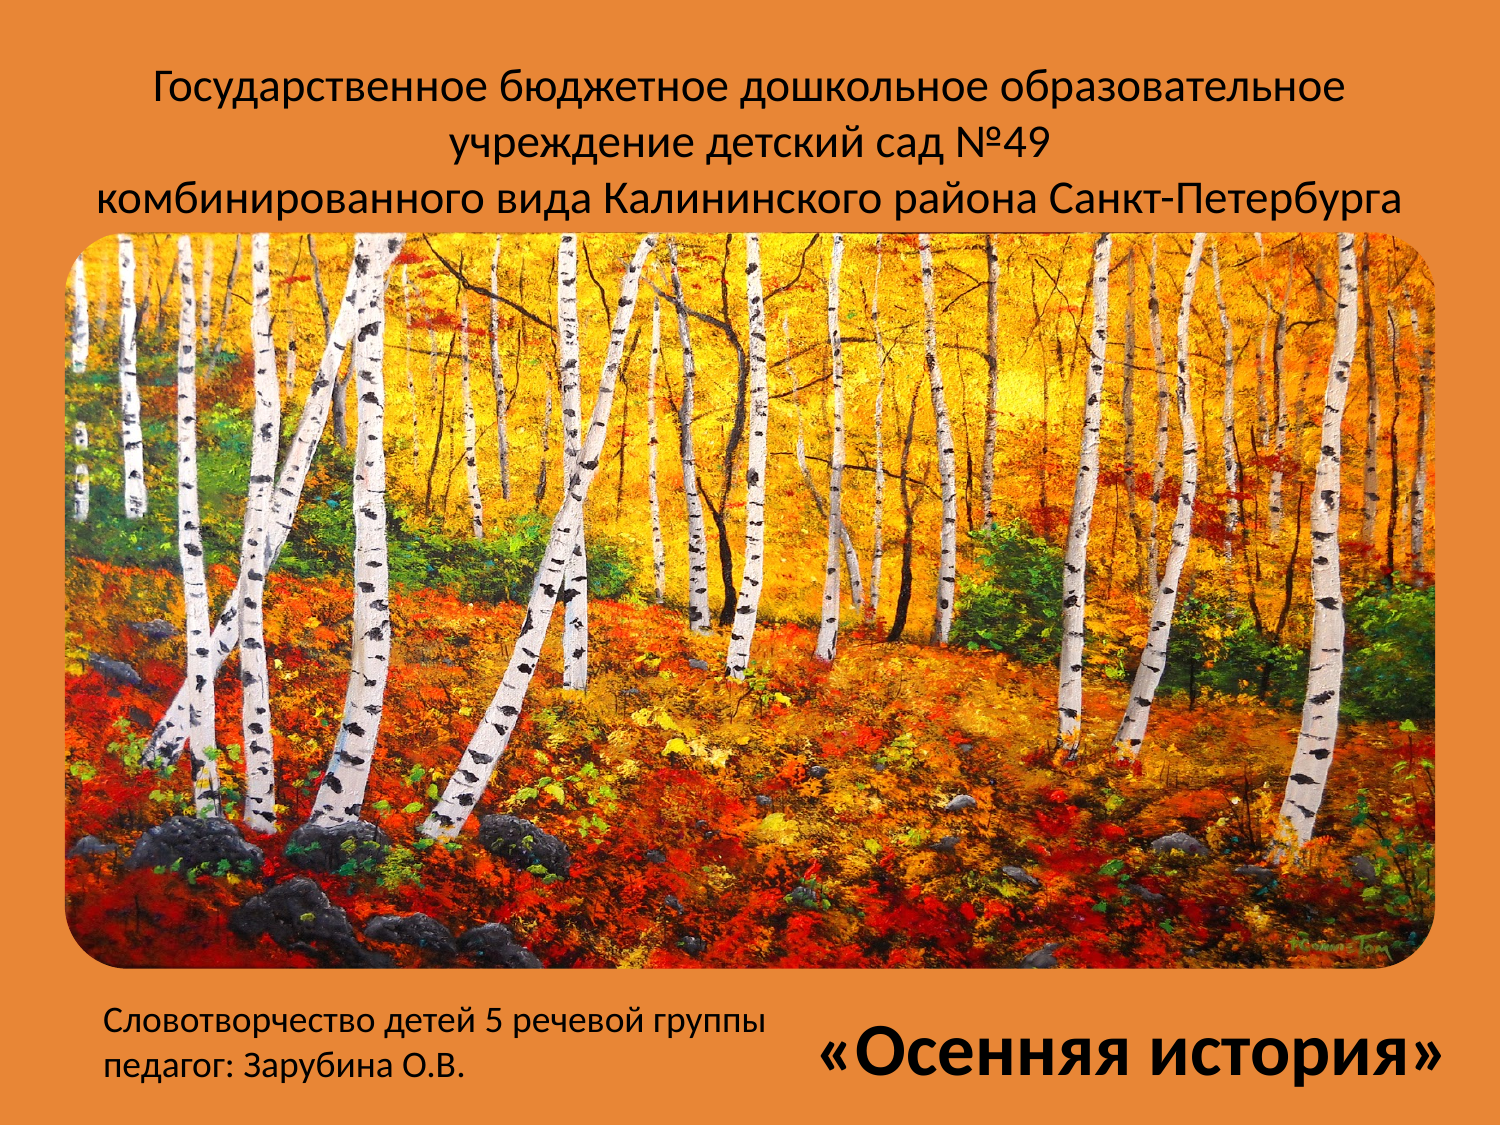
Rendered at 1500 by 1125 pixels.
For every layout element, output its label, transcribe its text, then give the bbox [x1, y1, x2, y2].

text_box «Осенняя история» [800, 993, 1466, 1099]
text_box Словотворчество детей 5 речевой группы педагог: Зарубина О.В. [88, 987, 839, 1093]
title Государственное бюджетное дошкольное образовательное учреждение детский сад №49 комбинированного вида Калининского района Санкт-Петербурга [75, 45, 1425, 230]
picture [64, 232, 1436, 969]
